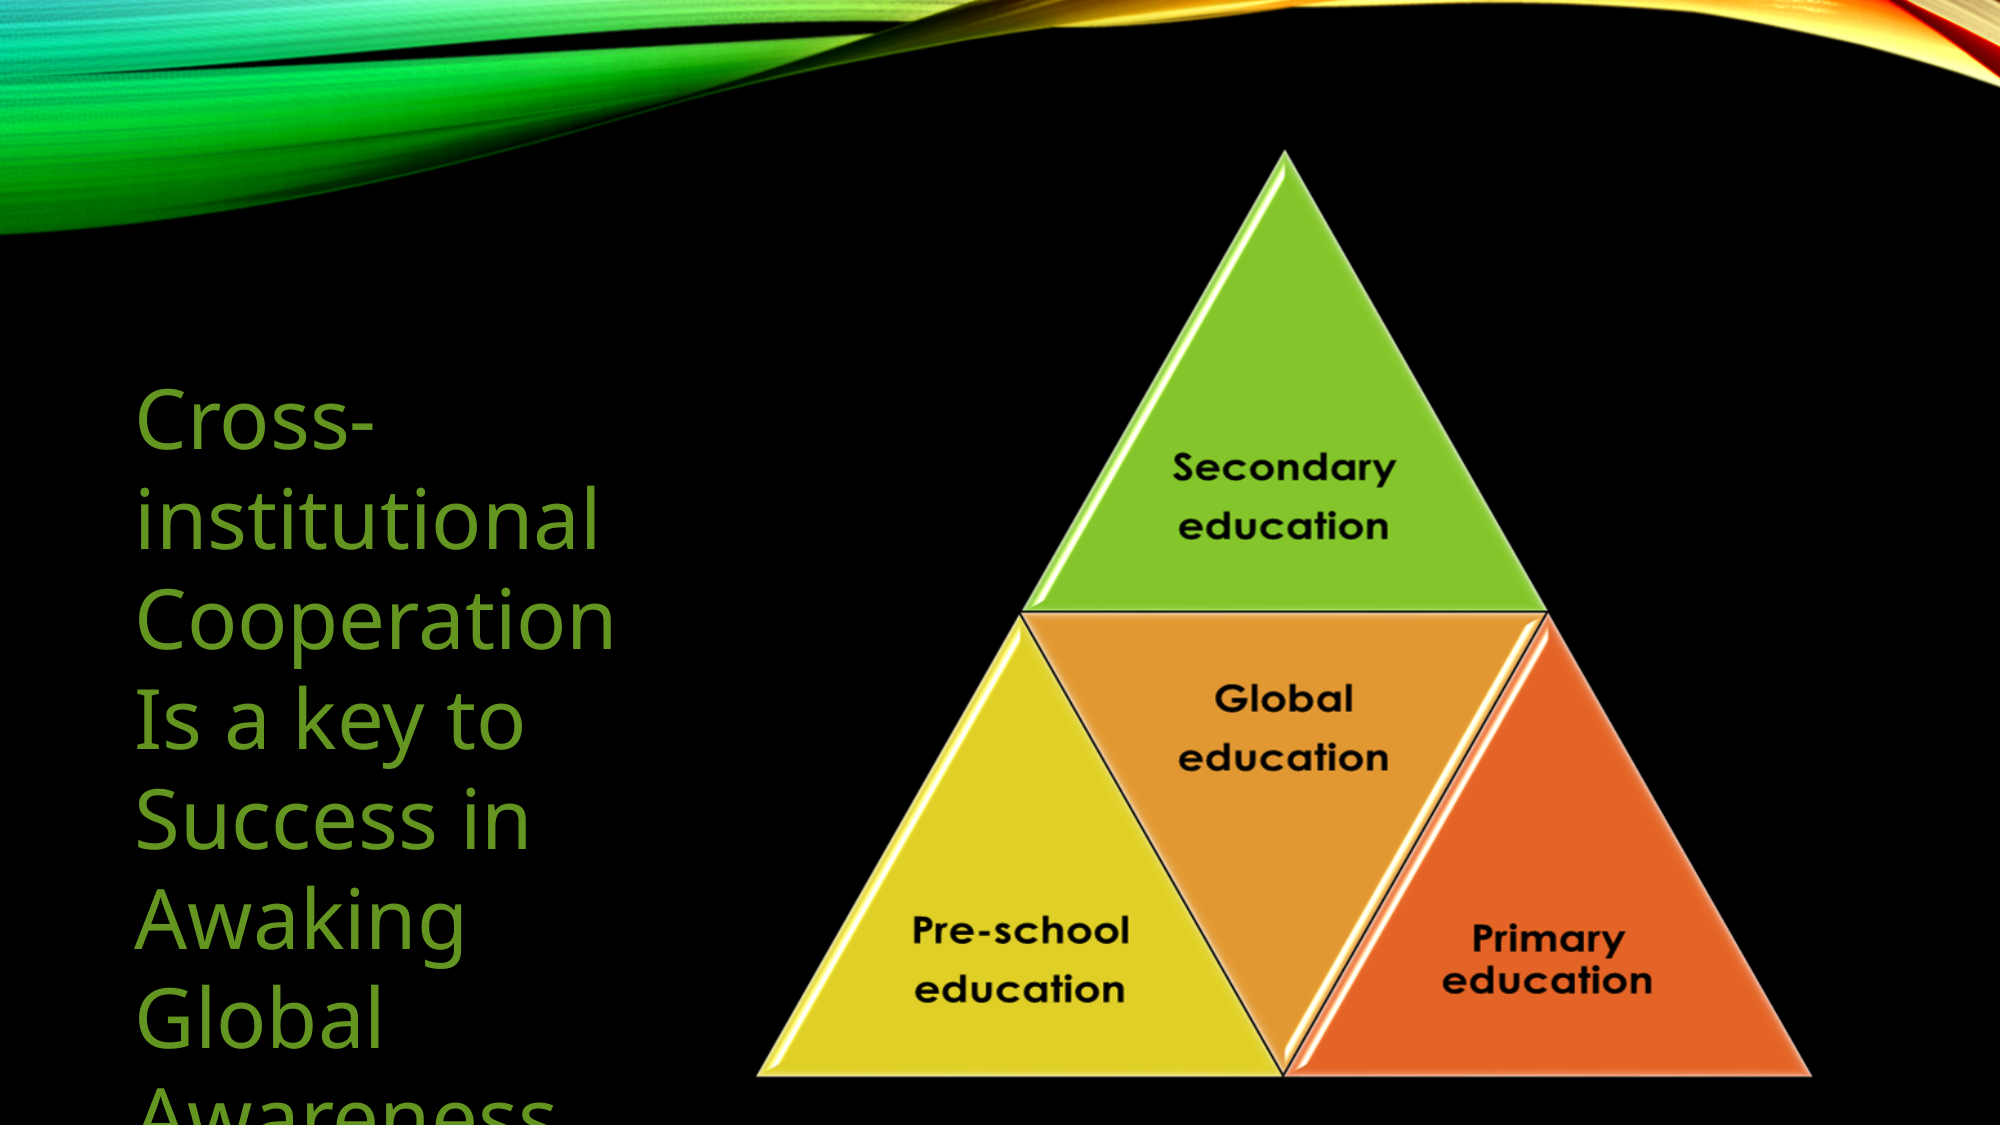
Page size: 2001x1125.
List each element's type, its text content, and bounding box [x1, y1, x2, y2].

picture [0, 0, 2000, 1081]
text_box Cross-institutional Cooperation Is a key to Success in Awaking Global Awareness [120, 358, 837, 1125]
